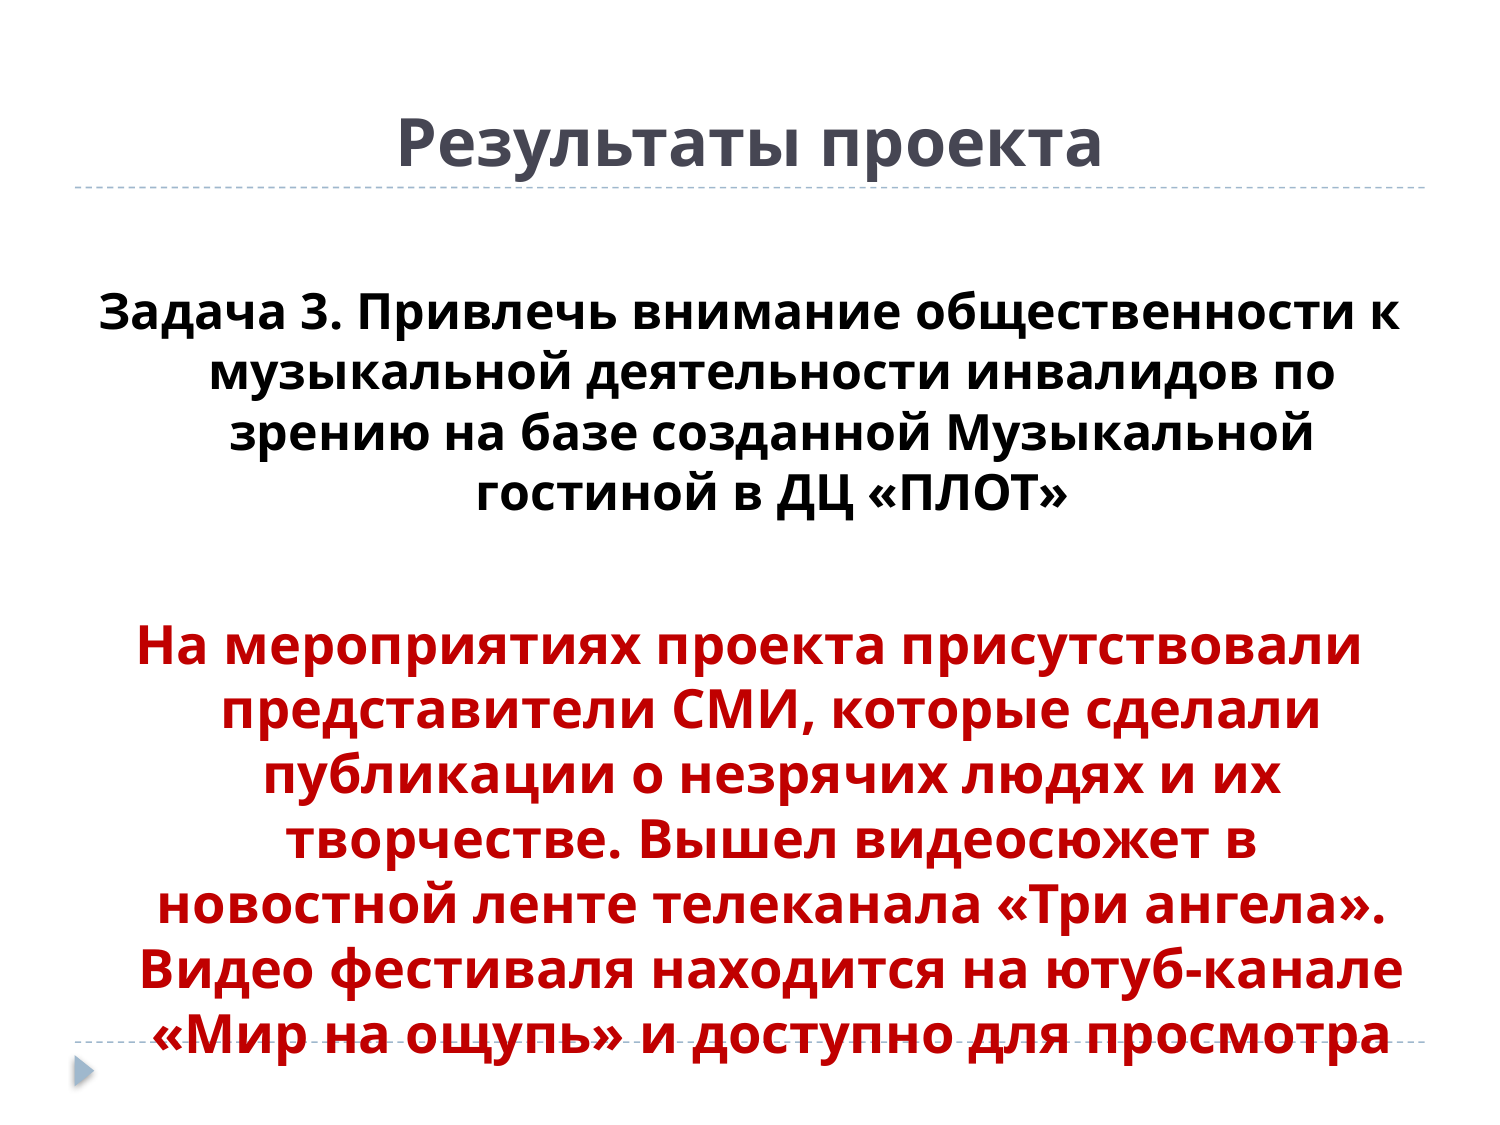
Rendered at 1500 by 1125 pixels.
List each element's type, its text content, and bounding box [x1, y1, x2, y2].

list Задача 3. Привлечь внимание общественности к музыкальной деятельности инвалидов по зрению на базе созданной Музыкальной гостиной в ДЦ «ПЛОТ» На мероприятиях проекта присутствовали представители СМИ, которые сделали публикации о незрячих людях и их творчестве. Вышел видеосюжет в новостной ленте телеканала «Три ангела». Видео фестиваля находится на ютуб-канале «Мир на ощупь» и доступно для просмотра [75, 200, 1425, 1010]
title Результаты проекта [75, 24, 1425, 188]
